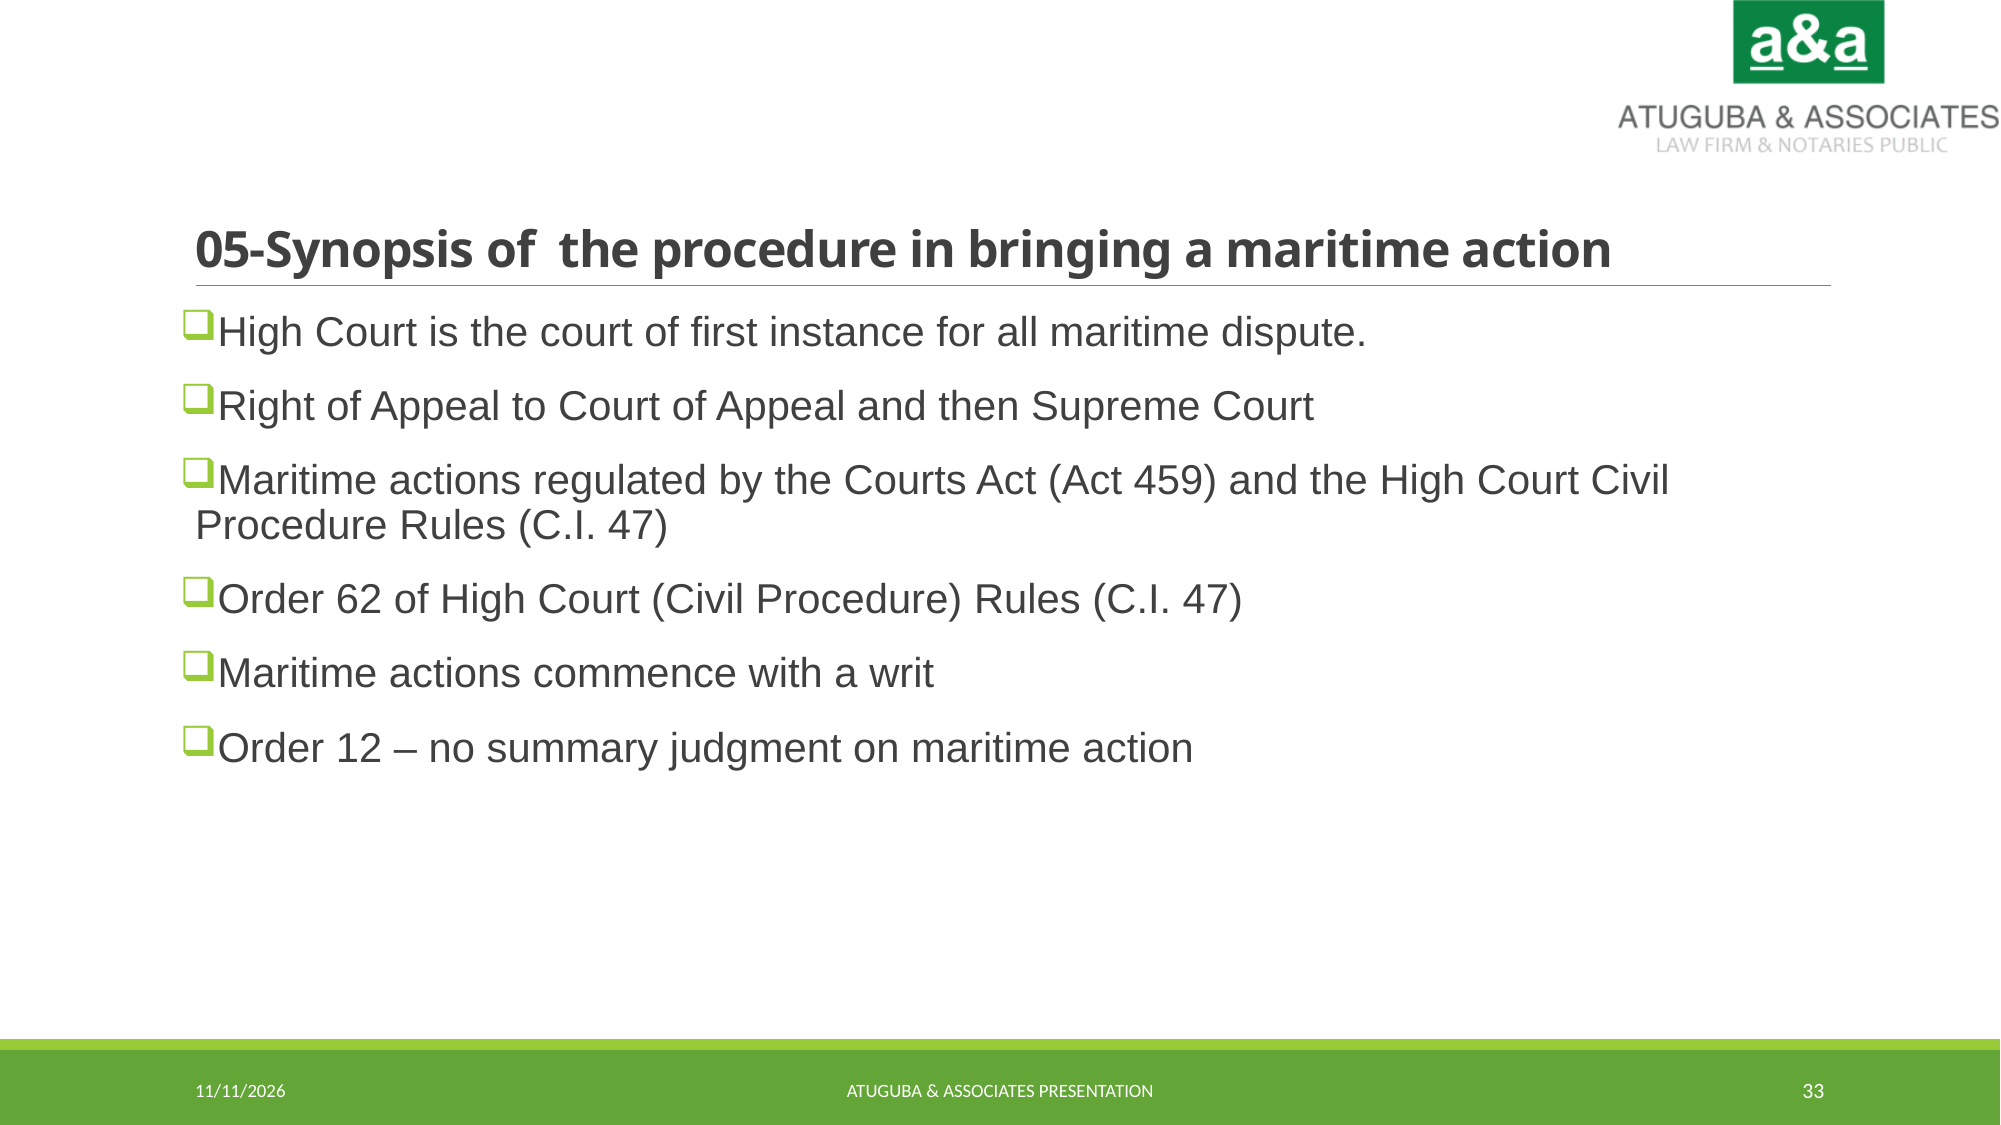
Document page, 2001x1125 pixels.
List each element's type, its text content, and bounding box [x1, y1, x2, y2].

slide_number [180, 1059, 586, 1120]
slide_number 33 [1624, 1059, 1840, 1120]
picture [1617, 0, 2000, 163]
footer Atuguba & Associates Presentation [604, 1059, 1396, 1120]
title 05-Synopsis of the procedure in bringing a maritime action [180, 205, 1830, 285]
list High Court is the court of first instance for all maritime dispute. Right of Appeal to Court of Appeal and then Supreme Court Maritime actions regulated by the Courts Act (Act 459) and the High Court Civil Procedure Rules (C.I. 47) Order 62 of High Court (Civil Procedure) Rules (C.I. 47) Maritime actions commence with a writ Order 12 – no summary judgment on maritime action [180, 302, 1830, 963]
